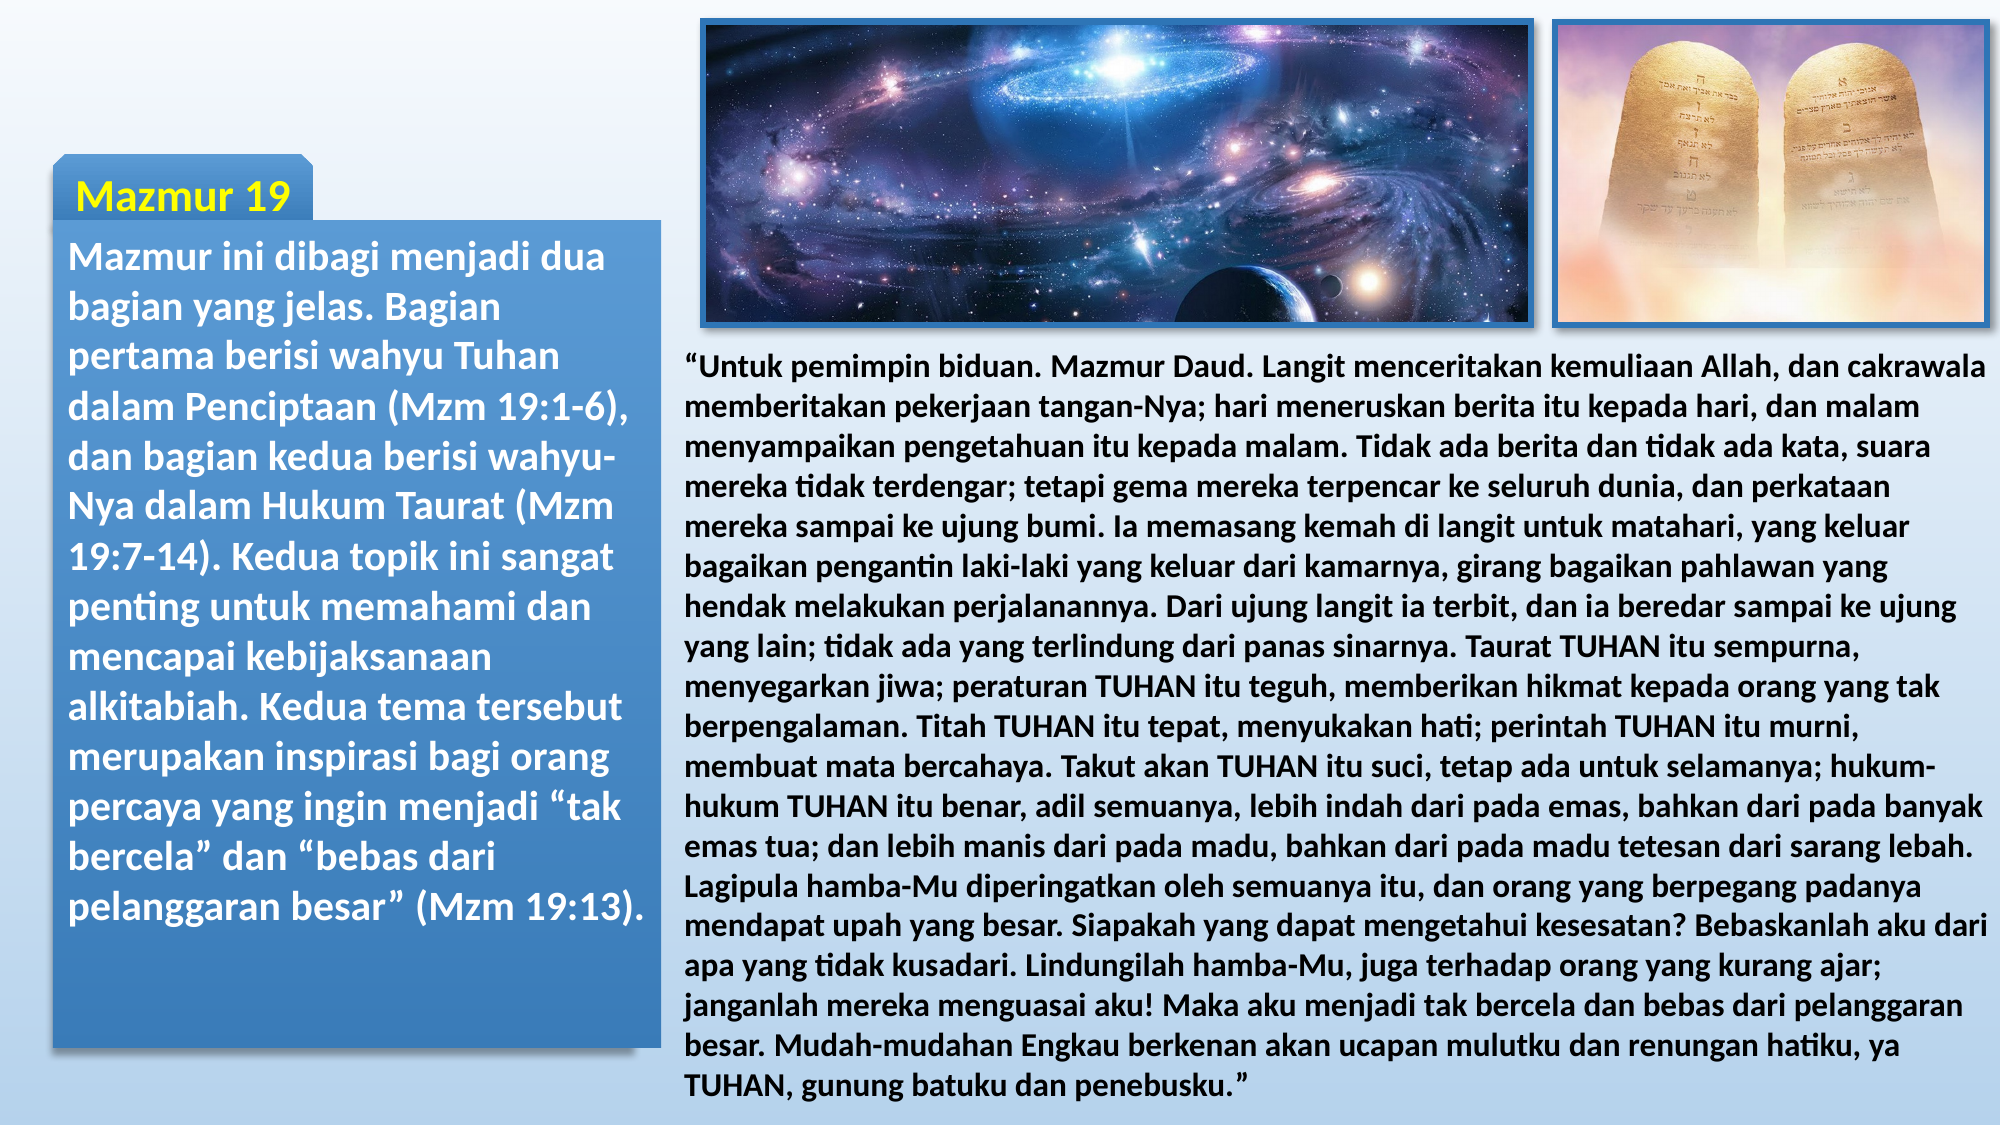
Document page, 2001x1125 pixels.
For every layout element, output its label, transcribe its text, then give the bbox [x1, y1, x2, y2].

picture [1557, 25, 1985, 322]
picture [705, 24, 1529, 322]
text_box “Untuk pemimpin biduan. Mazmur Daud. Langit menceritakan kemuliaan Allah, dan cakrawala memberitakan pekerjaan tangan-Nya; hari meneruskan berita itu kepada hari, dan malam menyampaikan pengetahuan itu kepada malam. Tidak ada berita dan tidak ada kata, suara mereka tidak terdengar; tetapi gema mereka terpencar ke seluruh dunia, dan perkataan mereka sampai ke ujung bumi. Ia memasang kemah di langit untuk matahari, yang keluar bagaikan pengantin laki-laki yang keluar dari kamarnya, girang bagaikan pahlawan yang hendak melakukan perjalanannya. Dari ujung langit ia terbit, dan ia beredar sampai ke ujung yang lain; tidak ada yang terlindung dari panas sinarnya. Taurat TUHAN itu sempurna, menyegarkan jiwa; peraturan TUHAN itu teguh, memberikan hikmat kepada orang yang tak berpengalaman. Titah TUHAN itu tepat, menyukakan hati; perintah TUHAN itu murni, membuat mata bercahaya. Takut akan TUHAN itu suci, tetap ada untuk selamanya; hukum-hukum TUHAN itu benar, adil semuanya, lebih indah dari pada emas, bahkan dari pada banyak emas tua; dan lebih manis dari pada madu, bahkan dari pada madu tetesan dari sarang lebah. Lagipula hamba-Mu diperingatkan oleh semuanya itu, dan orang yang berpegang padanya mendapat upah yang besar. Siapakah yang dapat mengetahui kesesatan? Bebaskanlah aku dari apa yang tidak kusadari. Lindungilah hamba-Mu, juga terhadap orang yang kurang ajar; janganlah mereka menguasai aku! Maka aku menjadi tak bercela dan bebas dari pelanggaran besar. Mudah-mudahan Engkau berkenan akan ucapan mulutku dan renungan hatiku, ya TUHAN, gunung batuku dan penebusku.” [669, 337, 2000, 1111]
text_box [52, 153, 662, 1048]
